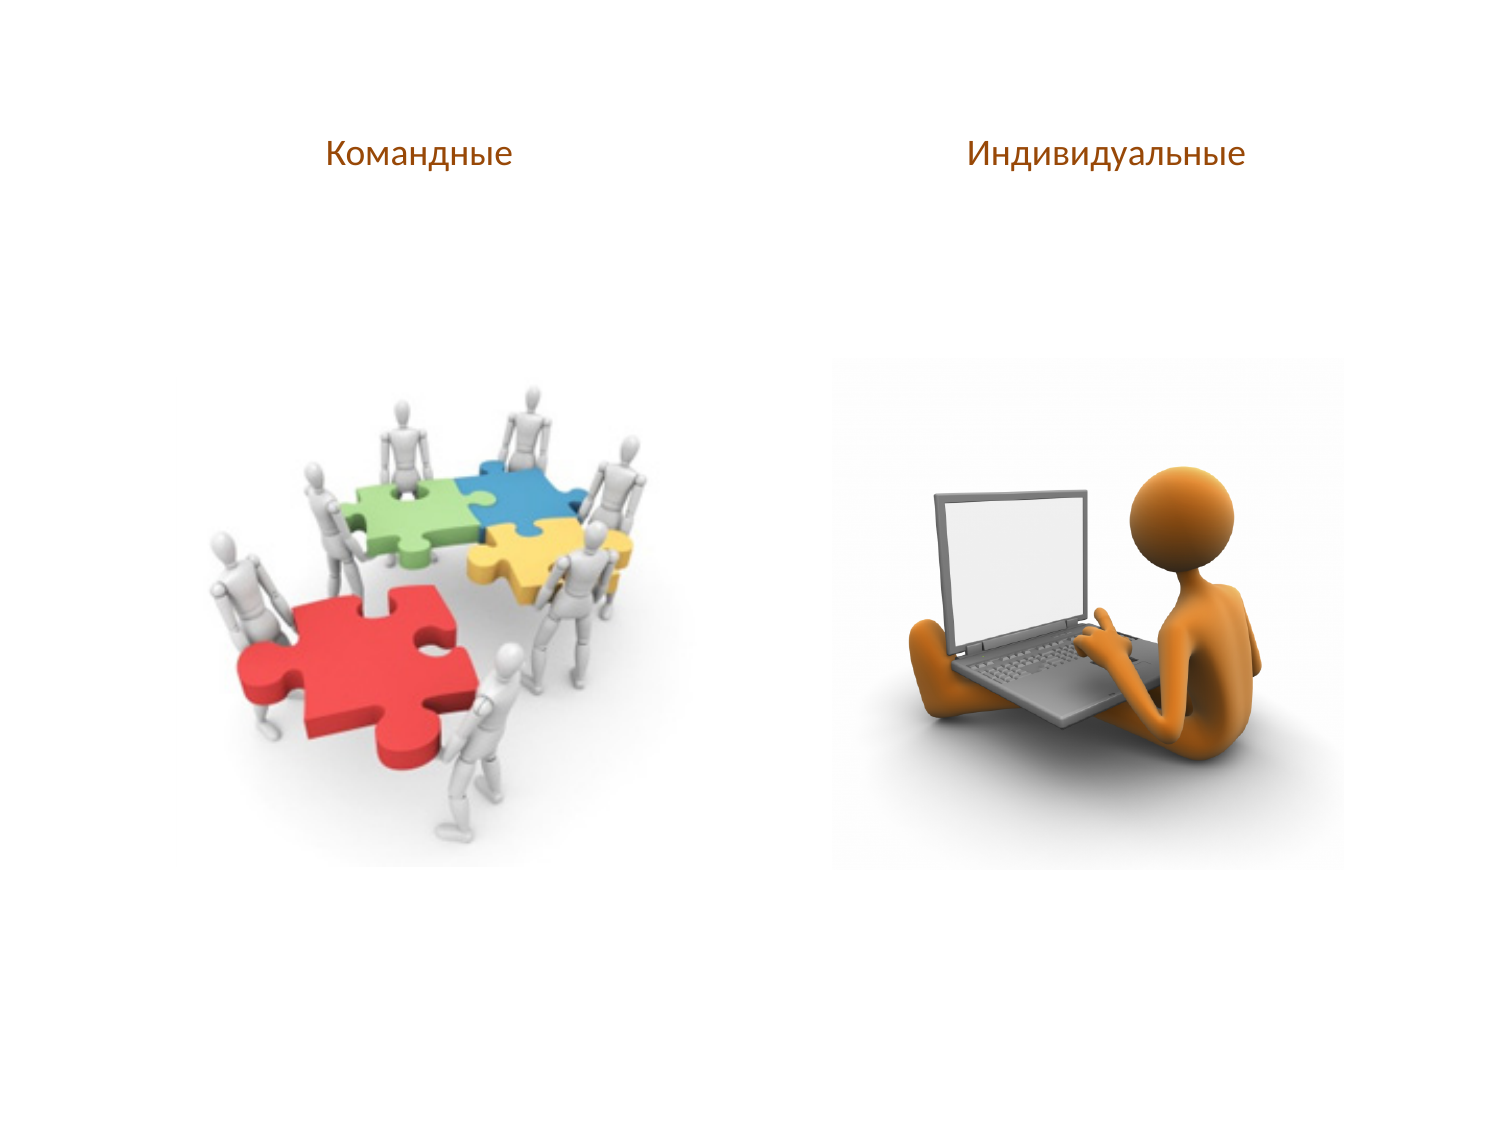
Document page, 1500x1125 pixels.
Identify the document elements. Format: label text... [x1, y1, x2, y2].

picture [175, 377, 697, 868]
text_box Командные [310, 120, 529, 180]
picture [832, 358, 1345, 870]
text_box Индивидуальные [952, 120, 1262, 180]
